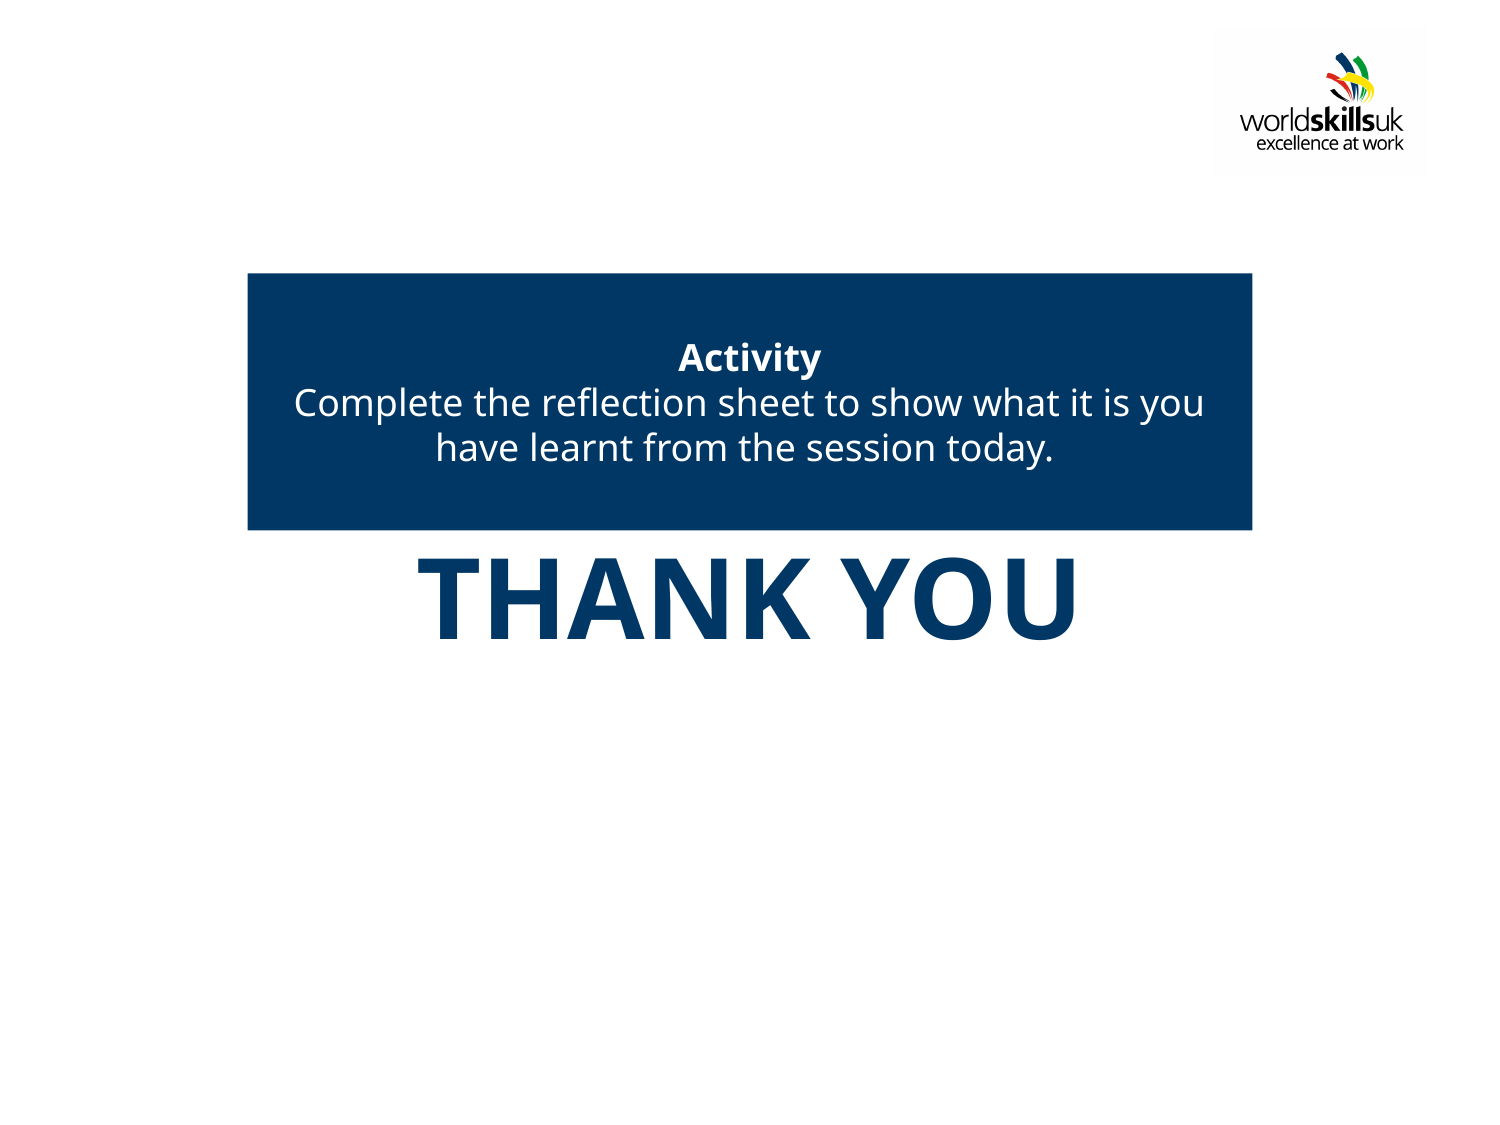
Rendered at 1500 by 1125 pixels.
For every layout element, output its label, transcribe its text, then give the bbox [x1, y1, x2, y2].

picture [1214, 27, 1429, 175]
text_box Activity Complete the reflection sheet to show what it is you have learnt from the session today. [245, 271, 1254, 532]
